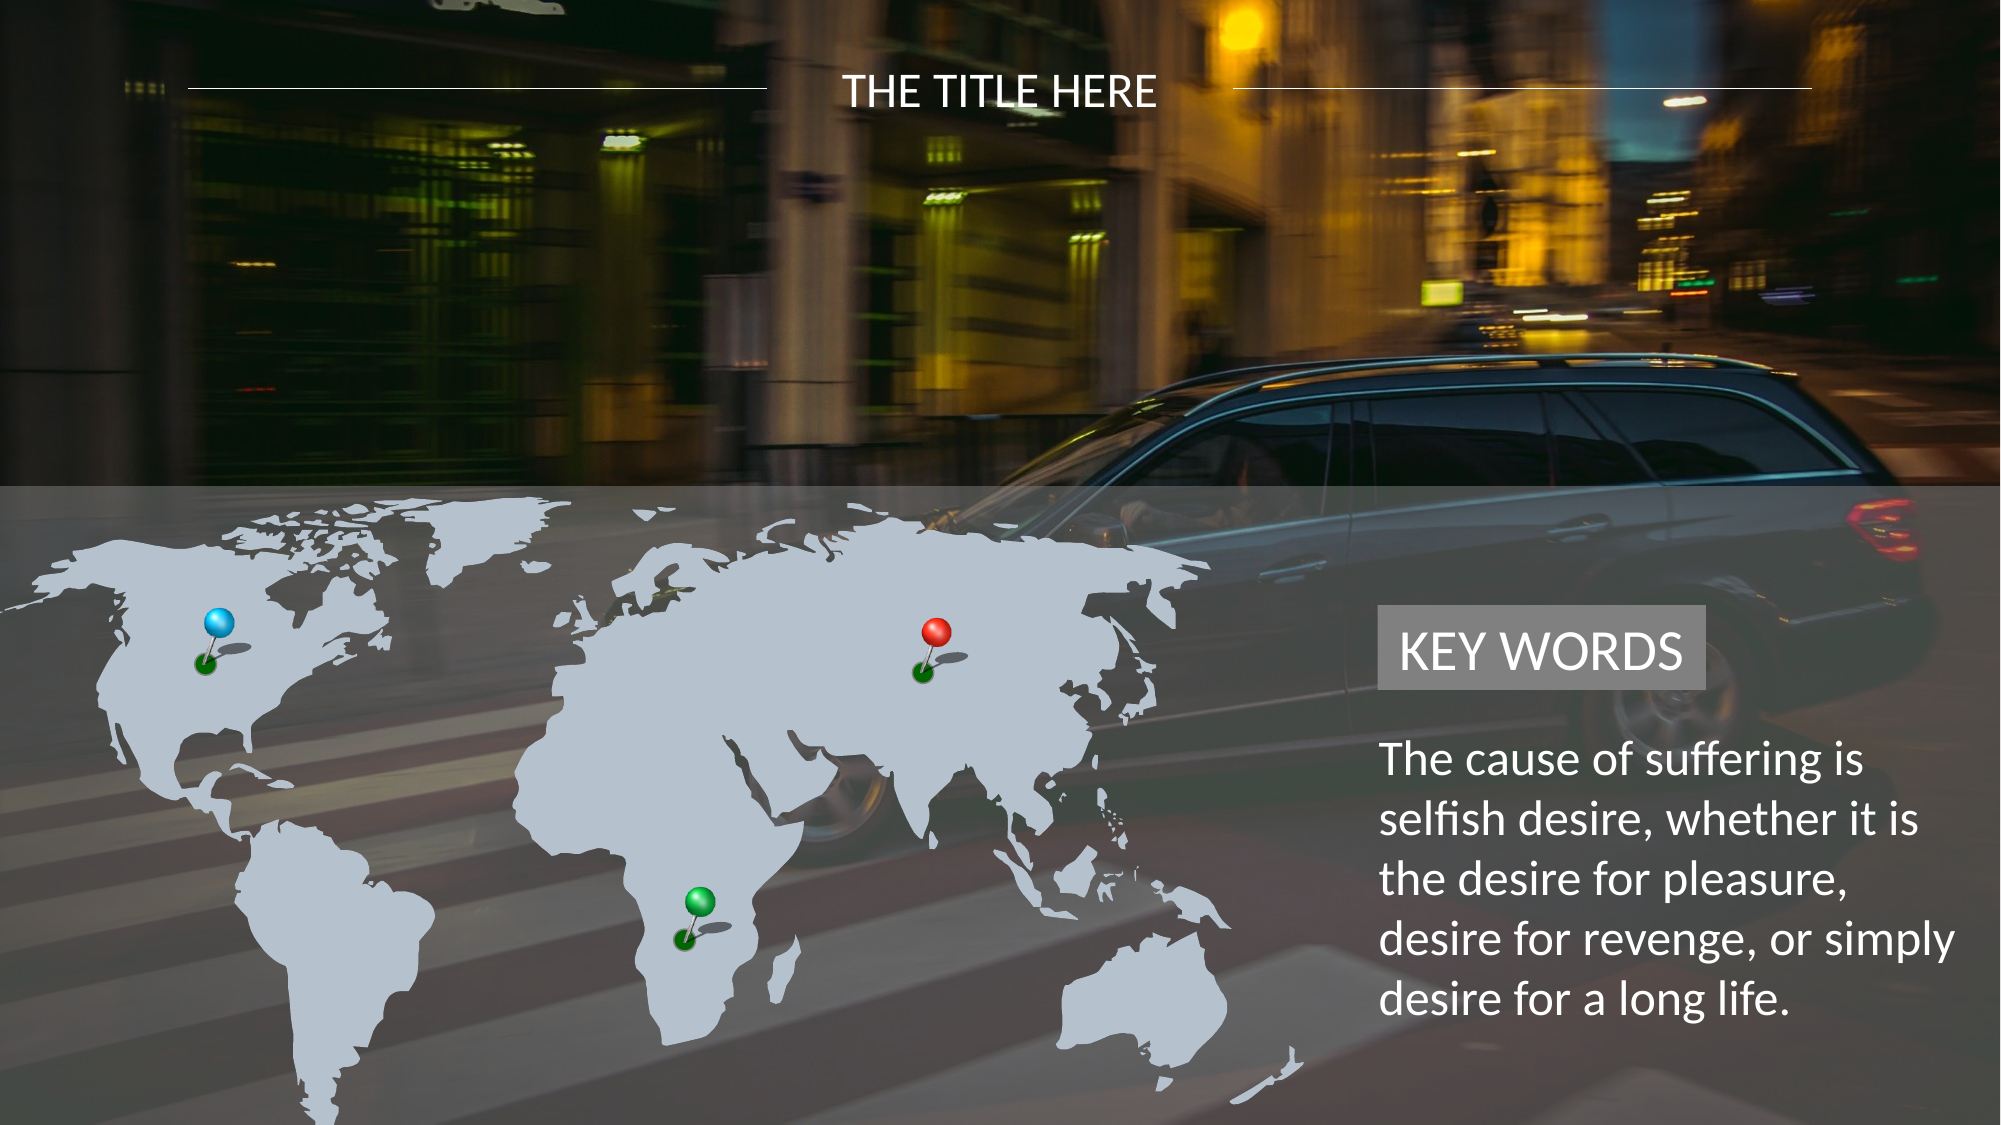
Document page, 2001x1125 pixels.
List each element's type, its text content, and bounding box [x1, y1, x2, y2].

picture [0, 0, 2001, 1125]
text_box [0, 496, 1304, 1125]
text_box The cause of suffering is selfish desire, whether it is the desire for pleasure, desire for revenge, or simply desire for a long life. [1363, 717, 1998, 1033]
text_box KEY WORDS [1377, 605, 1706, 690]
text_box [0, 485, 2000, 1125]
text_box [187, 50, 1813, 127]
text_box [193, 606, 254, 676]
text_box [911, 616, 971, 684]
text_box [673, 885, 735, 952]
